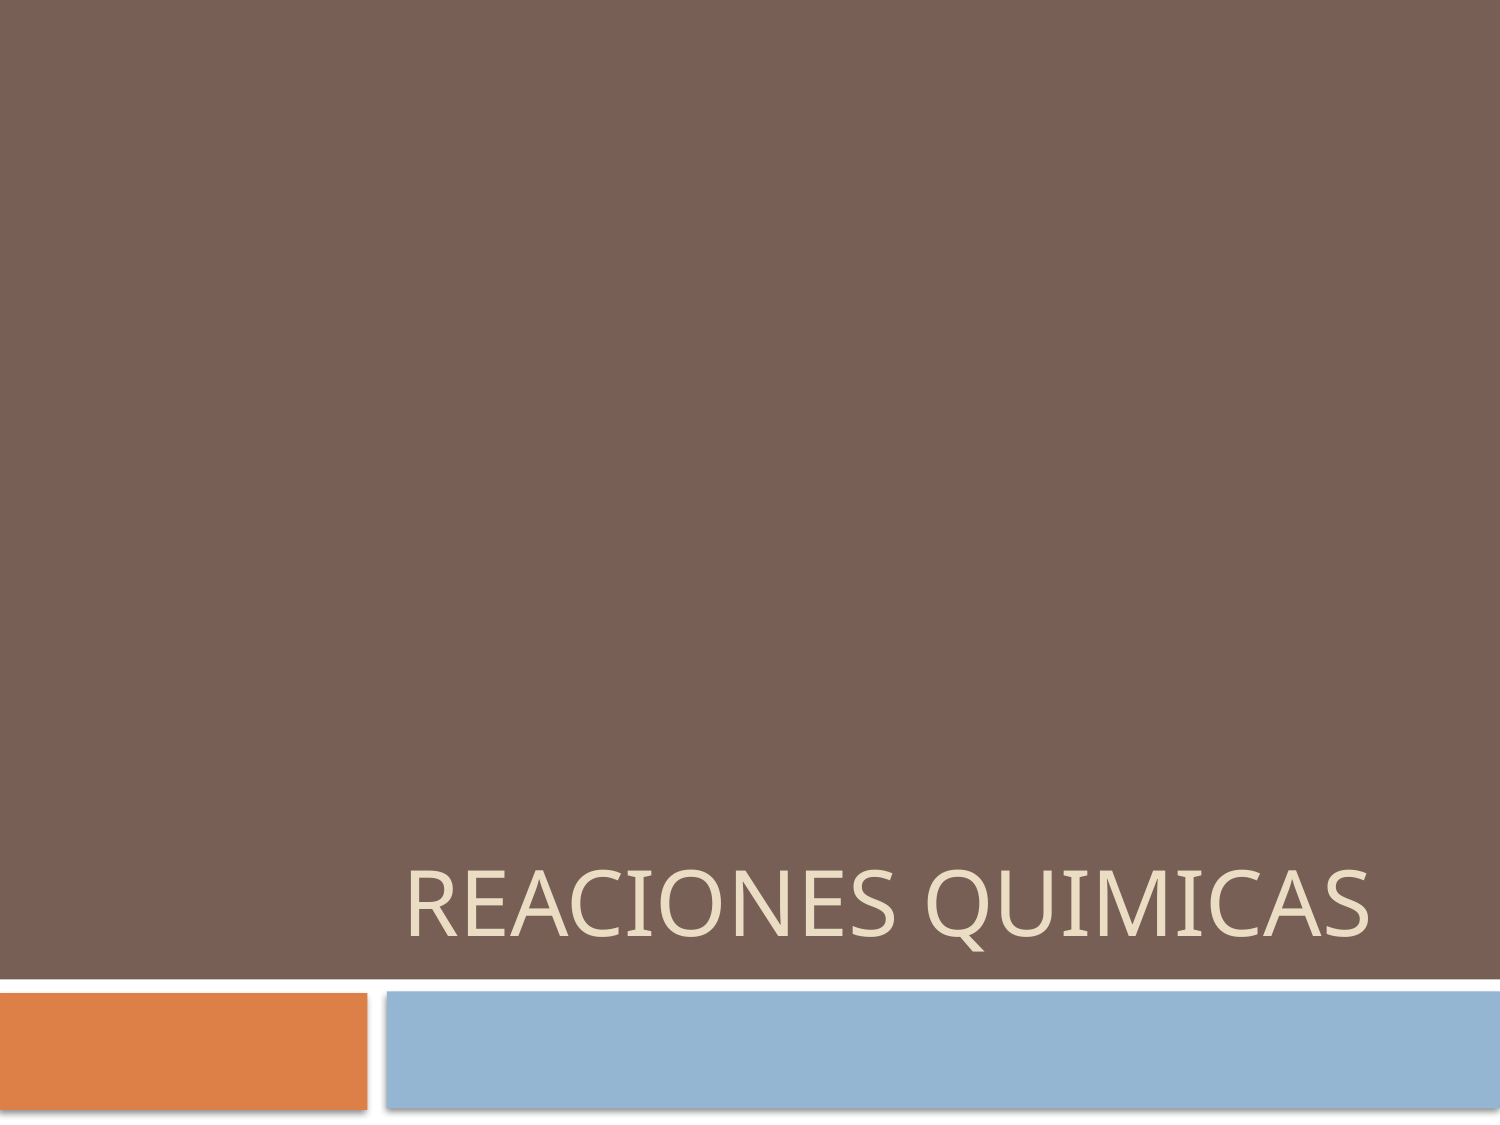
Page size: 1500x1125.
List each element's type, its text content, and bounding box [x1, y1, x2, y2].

title REACIONES QUIMICAS [387, 662, 1450, 963]
